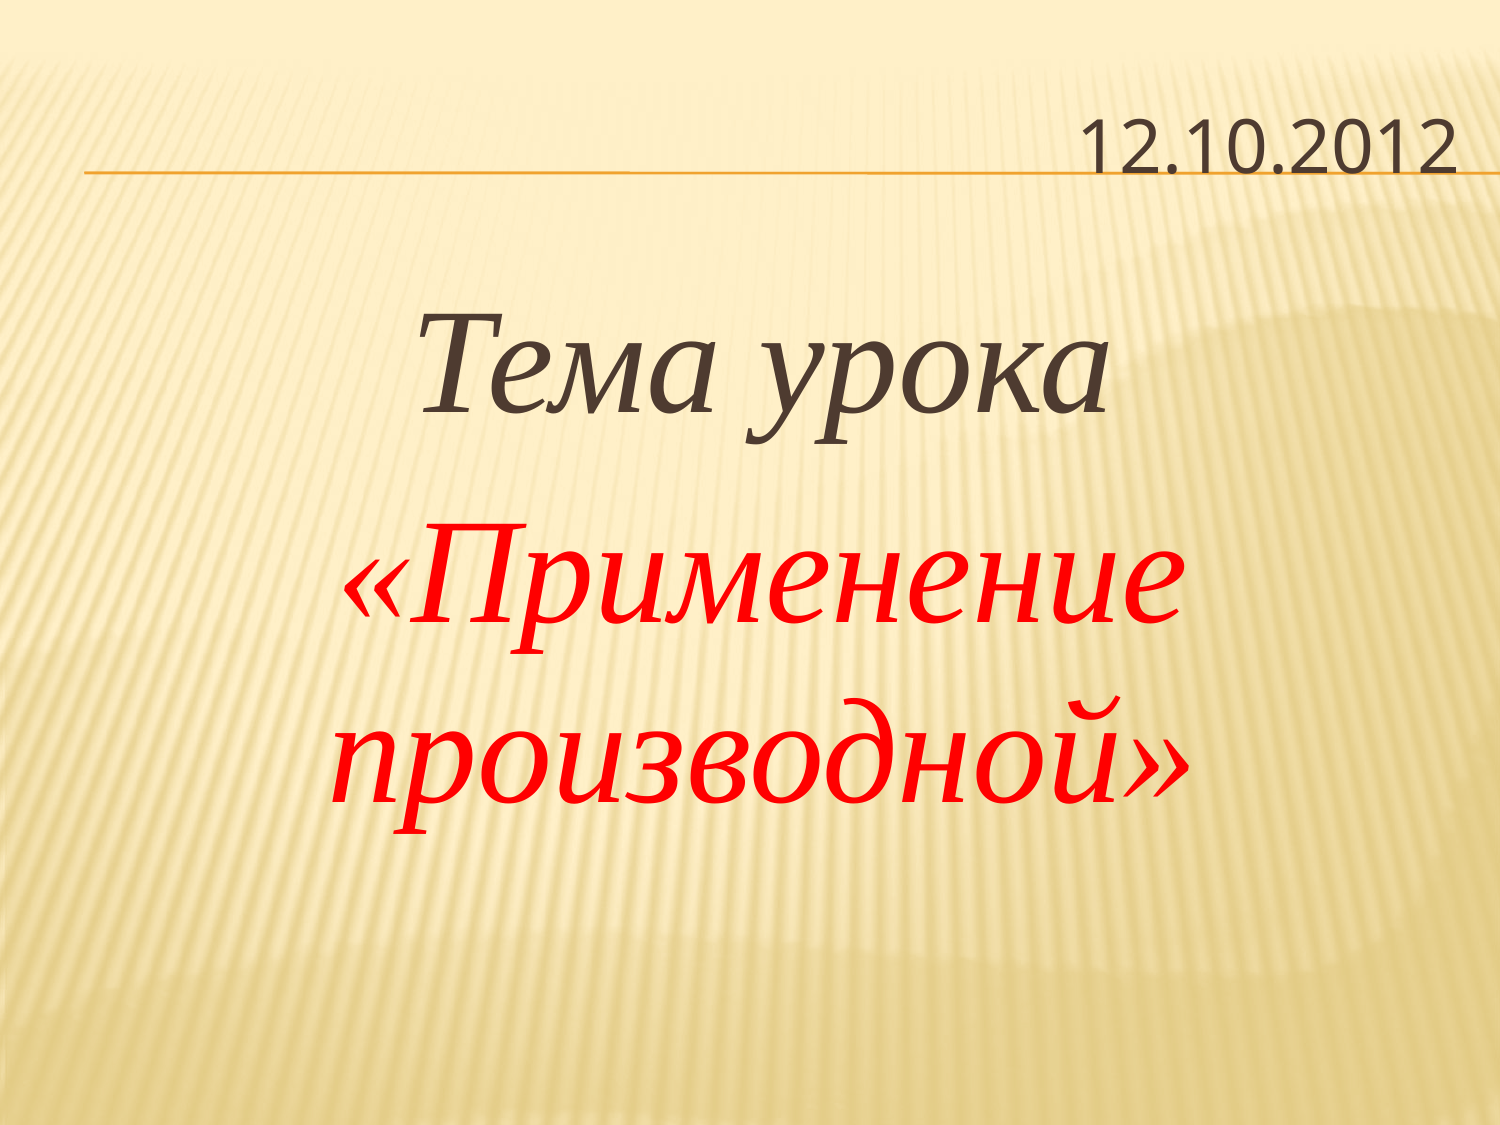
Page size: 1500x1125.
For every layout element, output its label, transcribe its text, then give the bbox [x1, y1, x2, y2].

list Тема урока «Применение производной» [50, 254, 1475, 998]
title 12.10.2012 [50, 75, 1475, 213]
